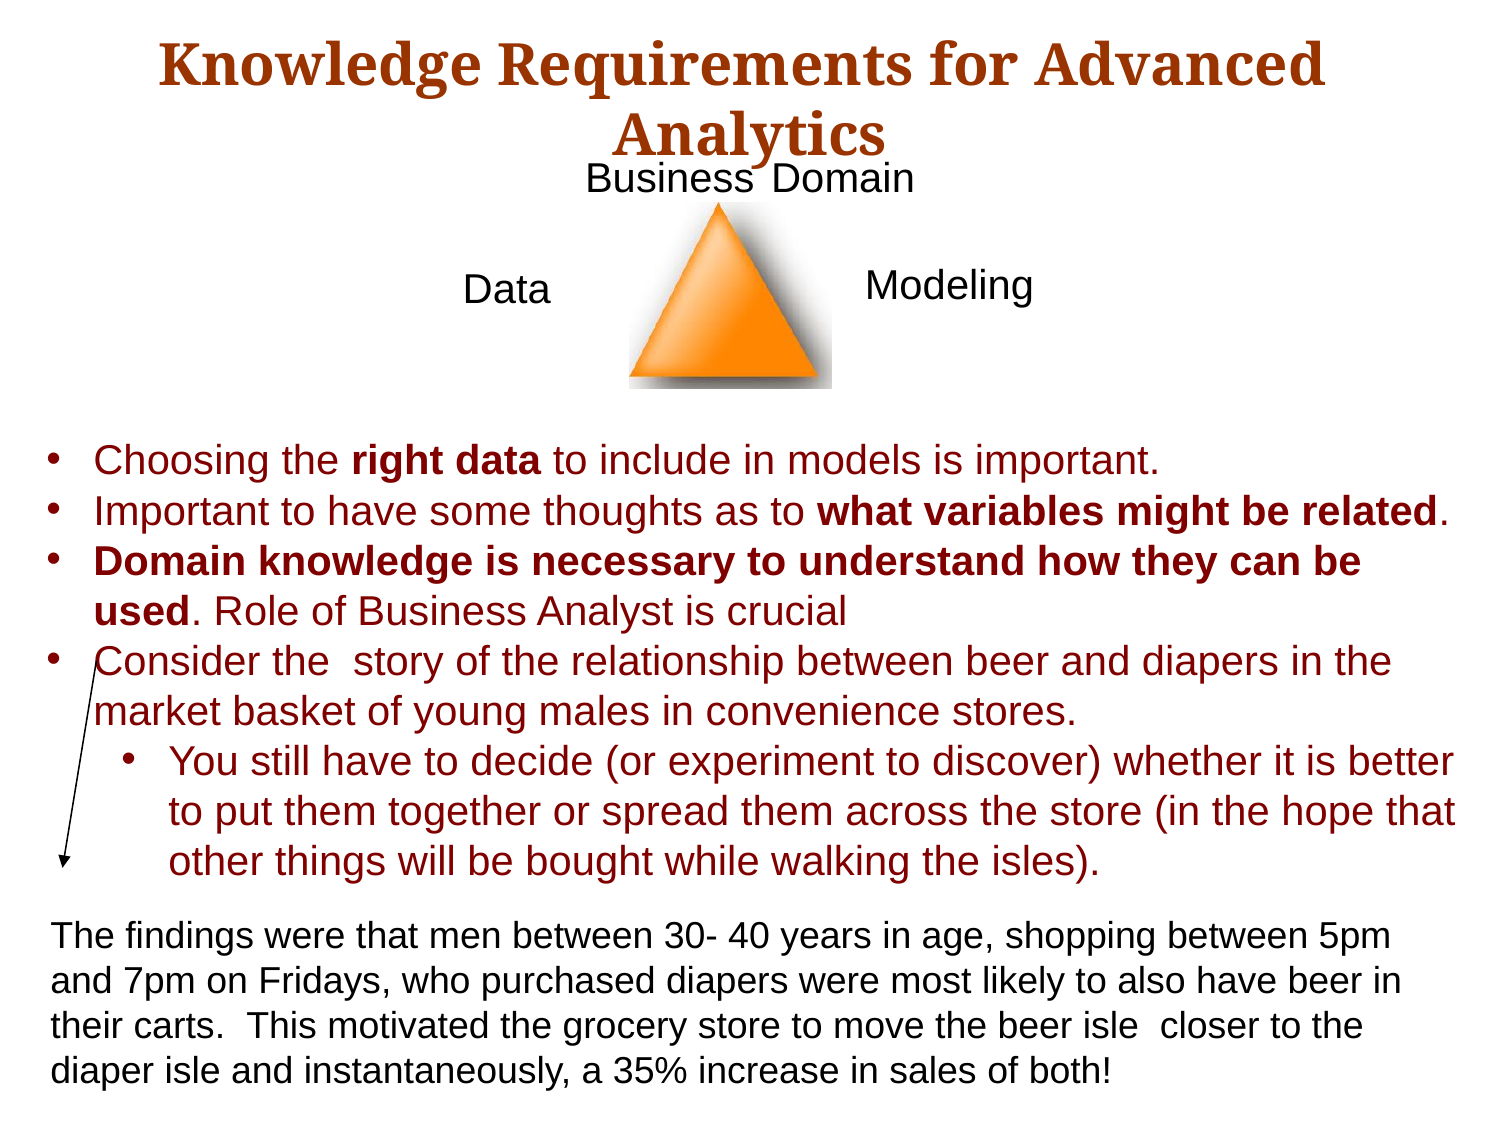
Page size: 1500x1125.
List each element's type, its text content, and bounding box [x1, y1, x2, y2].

picture [629, 202, 832, 389]
text_box Modeling [849, 250, 1275, 316]
text_box The findings were that men between 30- 40 years in age, shopping between 5pm and 7pm on Fridays, who purchased diapers were most likely to also have beer in their carts. This motivated the grocery store to move the beer isle closer to the diaper isle and instantaneously, a 35% increase in sales of both! [35, 904, 1474, 1125]
text_box Data [447, 254, 624, 320]
text_box Business Domain [437, 127, 1063, 212]
text_box Knowledge Requirements for Advanced Analytics [62, 20, 1438, 175]
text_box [62, 660, 97, 869]
text_box Choosing the right data to include in models is important. Important to have some thoughts as to what variables might be related. Domain knowledge is necessary to understand how they can be used. Role of Business Analyst is crucial Consider the story of the relationship between beer and diapers in the market basket of young males in convenience stores. You still have to decide (or experiment to discover) whether it is better to put them together or spread them across the store (in the hope that other things will be bought while walking the isles). [31, 426, 1474, 891]
